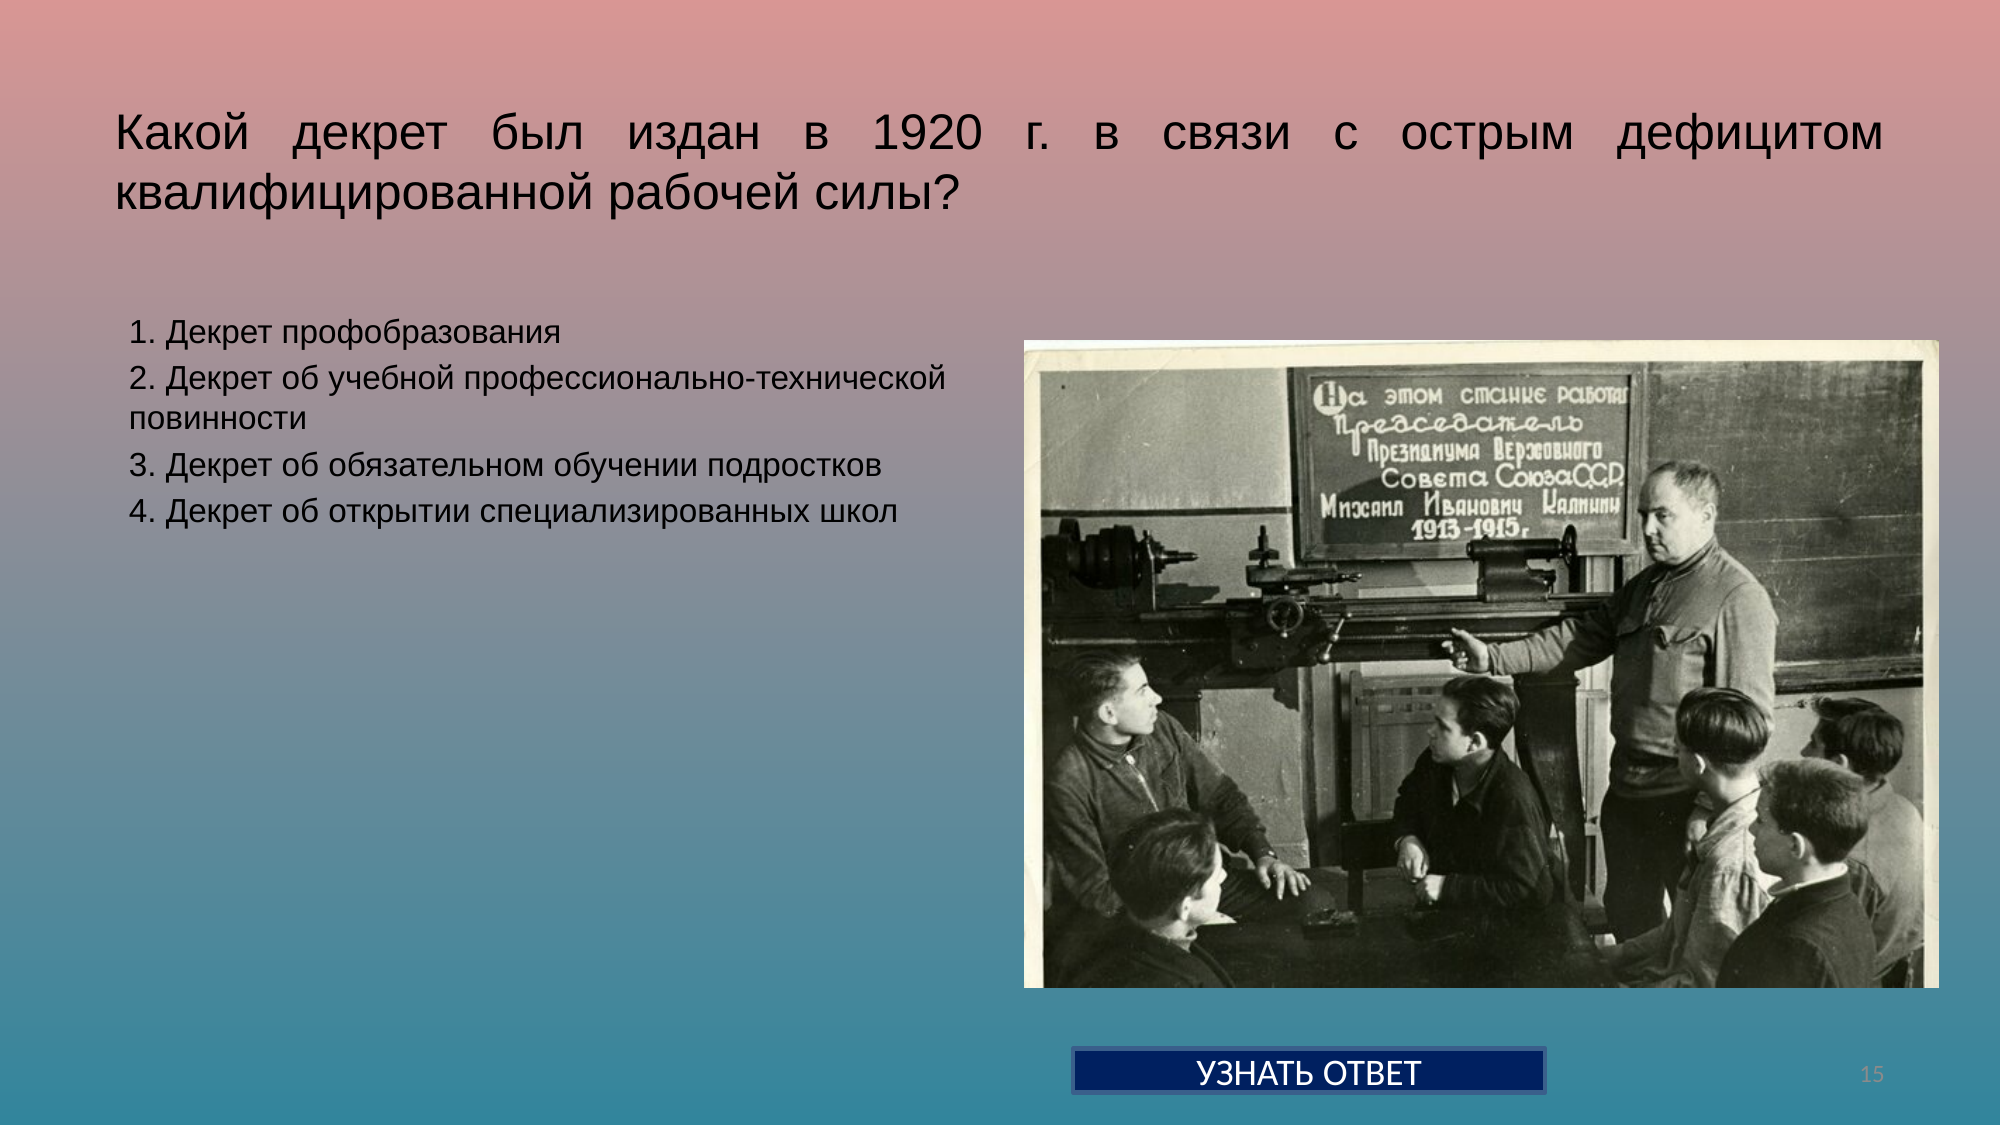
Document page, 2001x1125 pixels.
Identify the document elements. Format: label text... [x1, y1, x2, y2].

list 1. Декрет профобразования 2. Декрет об учебной профессионально-технической повинности 3. Декрет об обязательном обучении подростков 4. Декрет об открытии специализированных школ [113, 302, 981, 988]
text_box УЗНАТЬ ОТВЕТ [1071, 1046, 1433, 1095]
slide_number 15 [1433, 1042, 1900, 1103]
picture [1024, 340, 1939, 988]
title Какой декрет был издан в 1920 г. в связи с острым дефицитом квалифицированной рабочей силы? [99, 65, 1900, 254]
